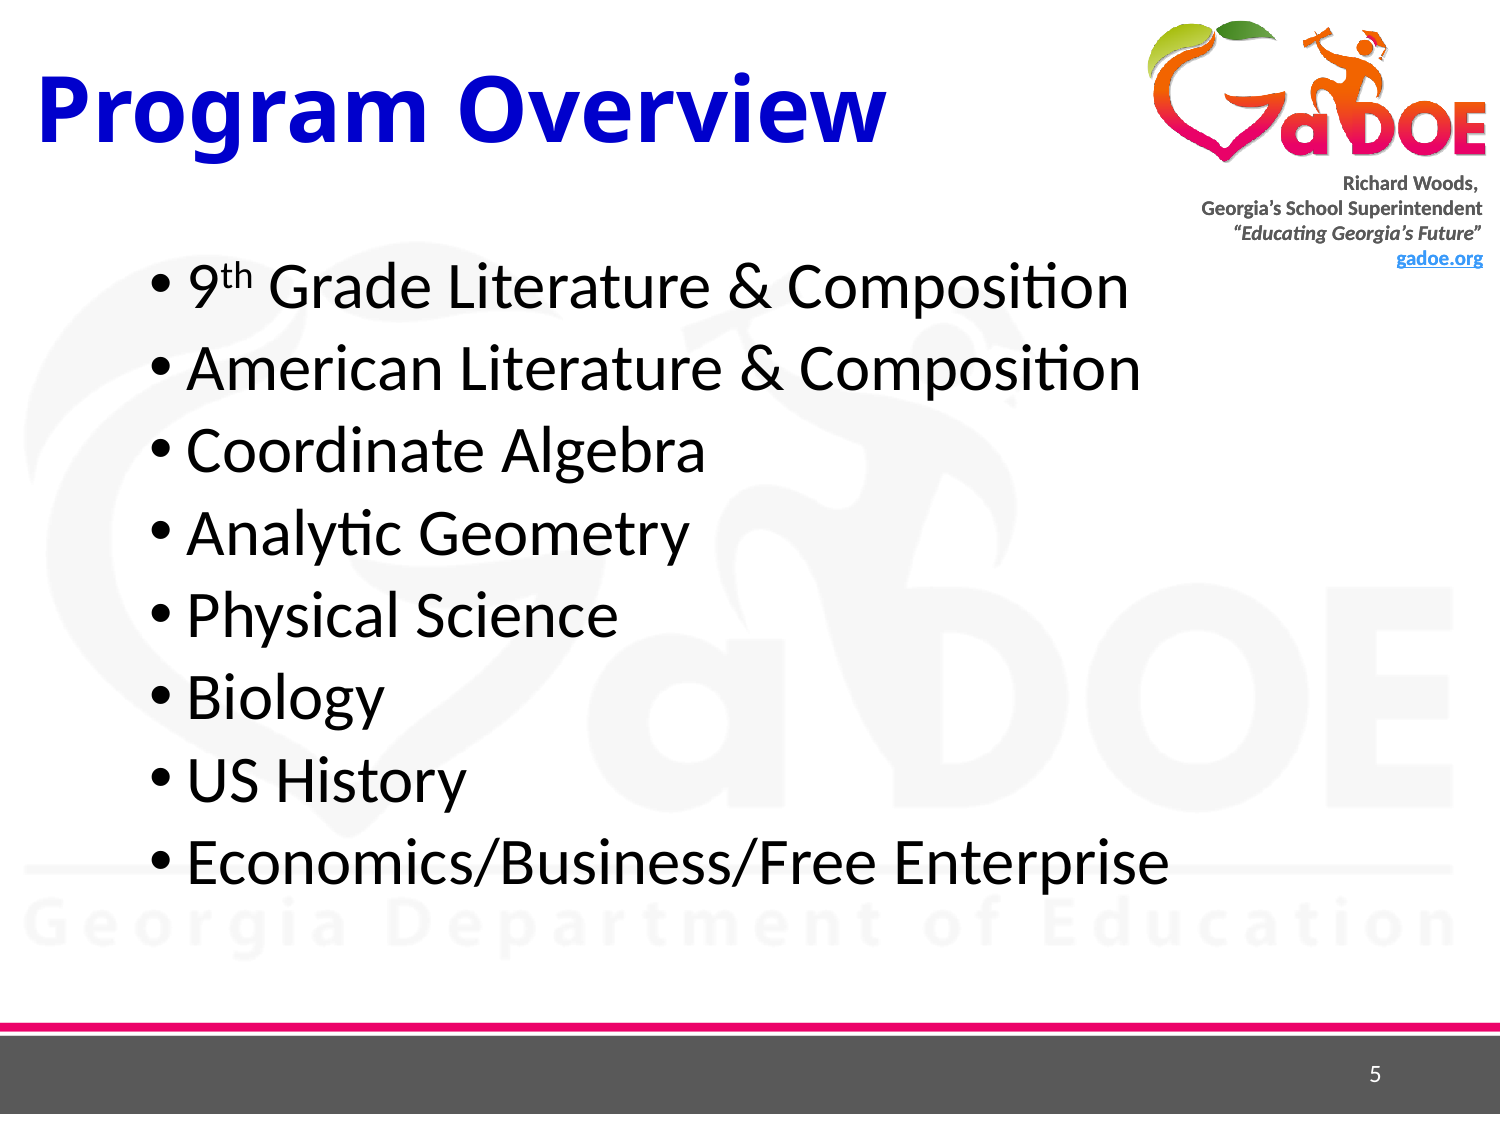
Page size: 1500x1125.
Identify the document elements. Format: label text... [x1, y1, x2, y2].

picture [19, 235, 1322, 980]
title Program Overview [19, 18, 1370, 207]
picture [1135, 8, 1499, 164]
picture [1324, 235, 1473, 980]
slide_number 5 [1059, 1042, 1397, 1103]
list 9th Grade Literature & Composition American Literature & Composition Coordinate Algebra Analytic Geometry Physical Science Biology US History Economics/Business/Free Enterprise [59, 243, 1369, 991]
